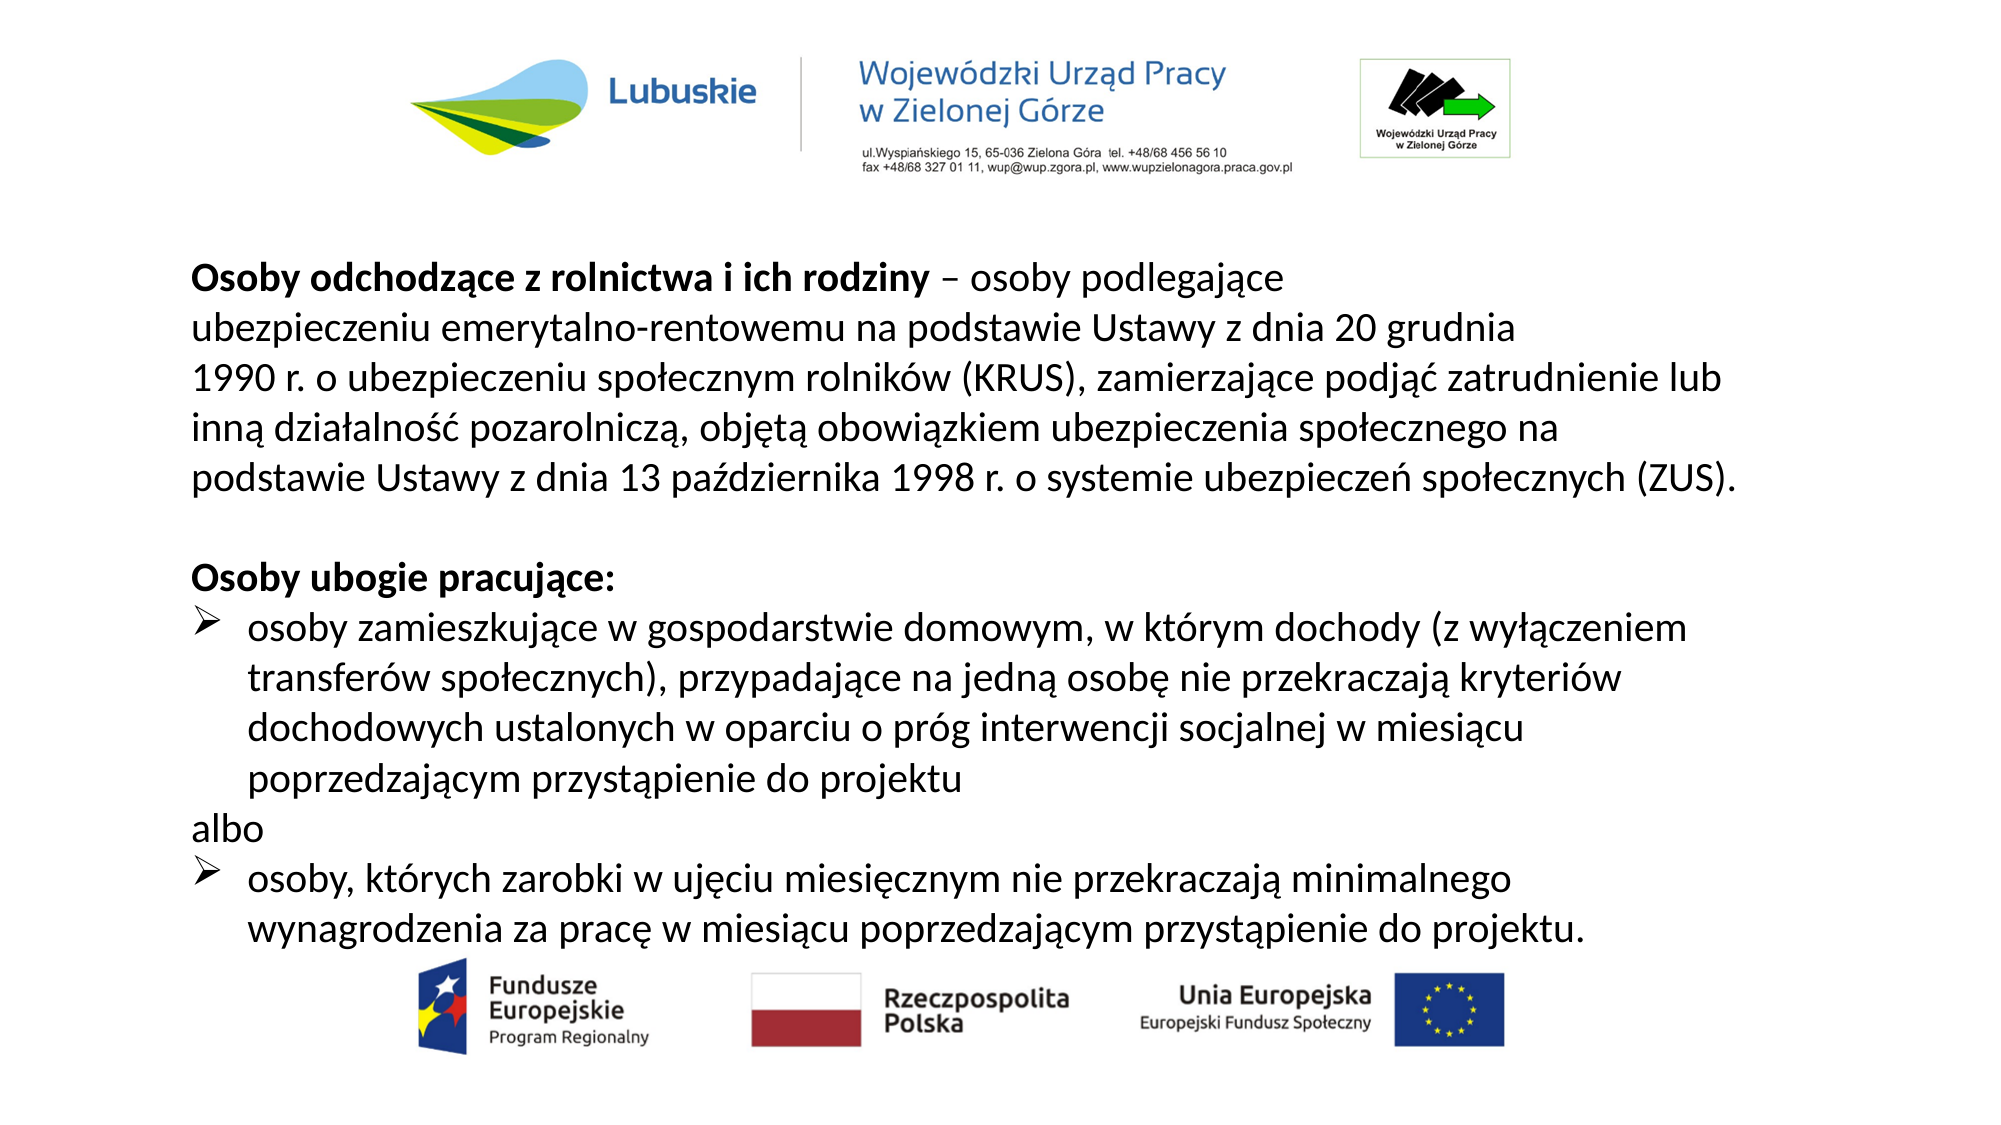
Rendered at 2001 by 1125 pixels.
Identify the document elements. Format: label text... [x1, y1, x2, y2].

text_box Osoby odchodzące z rolnictwa i ich rodziny – osoby podlegające ubezpieczeniu emerytalno-rentowemu na podstawie Ustawy z dnia 20 grudnia 1990 r. o ubezpieczeniu społecznym rolników (KRUS), zamierzające podjąć zatrudnienie lub inną działalność pozarolniczą, objętą obowiązkiem ubezpieczenia społecznego na podstawie Ustawy z dnia 13 października 1998 r. o systemie ubezpieczeń społecznych (ZUS). Osoby ubogie pracujące: osoby zamieszkujące w gospodarstwie domowym, w którym dochody (z wyłączeniem transferów społecznych), przypadające na jedną osobę nie przekraczają kryteriów dochodowych ustalonych w oparciu o próg interwencji socjalnej w miesiącu poprzedzającym przystąpienie do projektu albo osoby, których zarobki w ujęciu miesięcznym nie przekraczają minimalnego wynagrodzenia za pracę w miesiącu poprzedzającym przystąpienie do projektu. [176, 242, 1758, 1103]
picture [398, 28, 1518, 191]
subtitle [123, 228, 1773, 933]
picture [392, 932, 1524, 1075]
